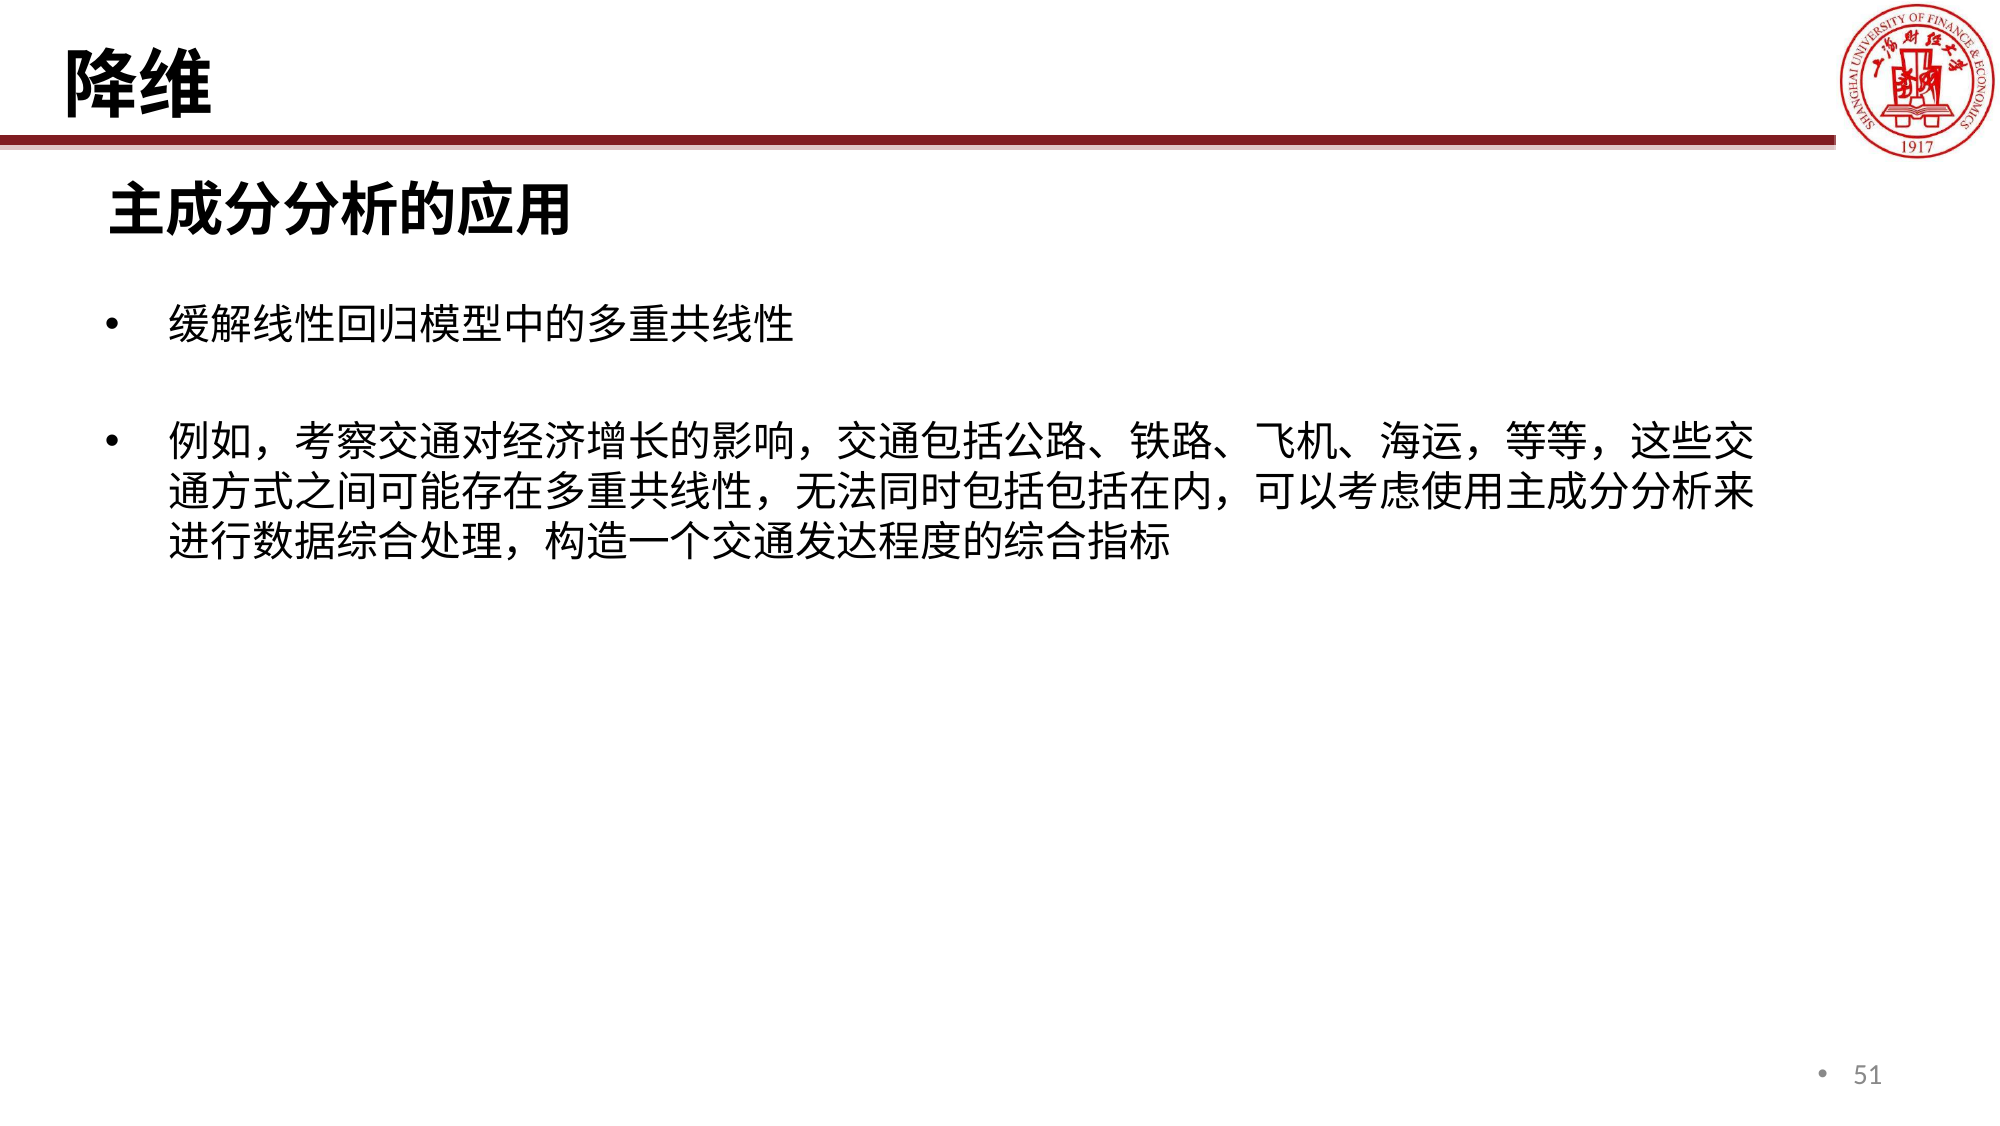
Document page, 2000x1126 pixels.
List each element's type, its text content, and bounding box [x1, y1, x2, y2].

list 主成分分析的应用 [90, 161, 1662, 244]
text_box 降维 [48, 29, 1365, 134]
slide_number 51 [1433, 1042, 1900, 1103]
picture [0, 1, 2000, 163]
text_box 缓解线性回归模型中的多重共线性 例如，考察交通对经济增长的影响，交通包括公路、铁路、飞机、海运，等等，这些交通方式之间可能存在多重共线性，无法同时包括包括在内，可以考虑使用主成分分析来进行数据综合处理，构造一个交通发达程度的综合指标 [87, 289, 1804, 935]
